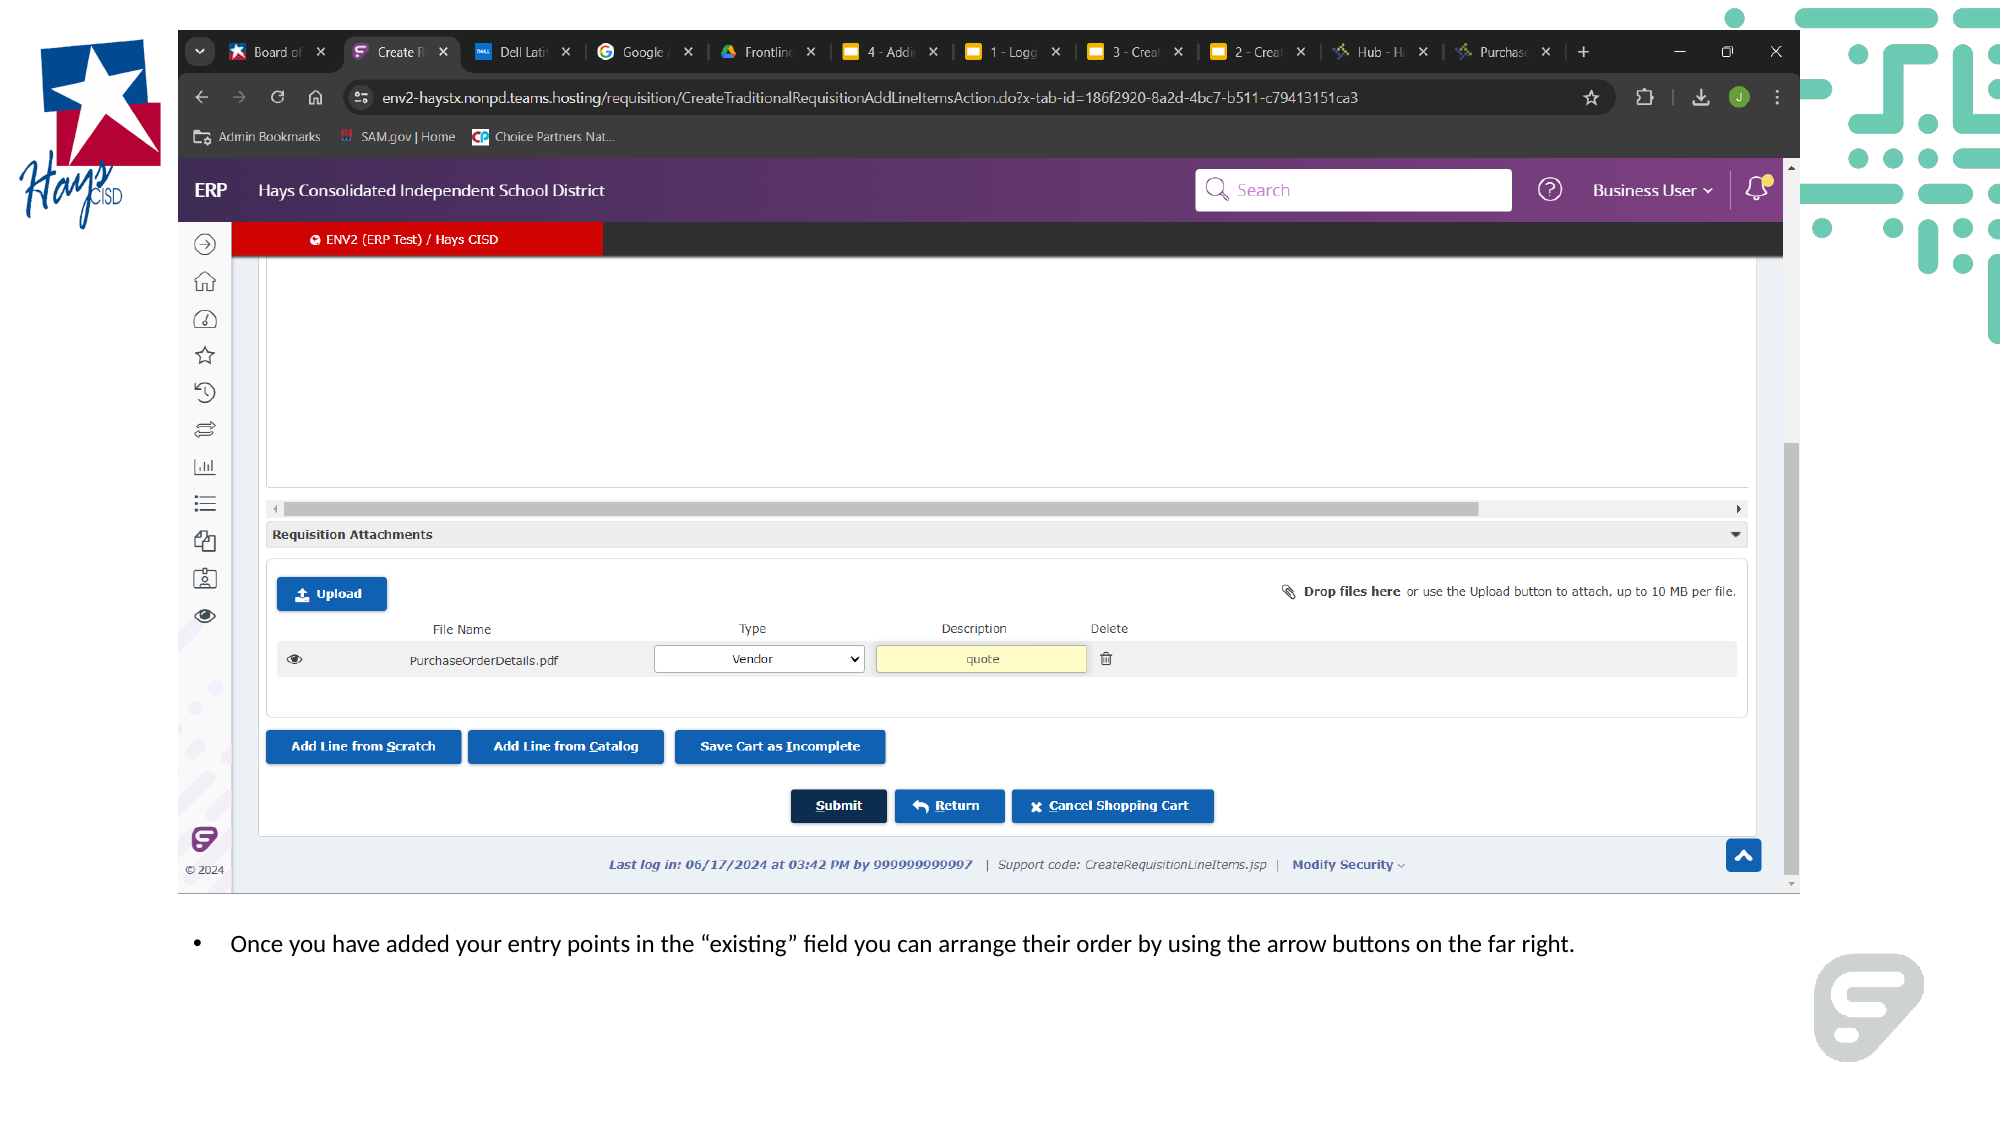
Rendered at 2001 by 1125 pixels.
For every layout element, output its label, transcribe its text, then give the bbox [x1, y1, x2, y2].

picture [1814, 953, 1924, 1062]
picture [0, 0, 2000, 894]
subtitle Once you have added your entry points in the “existing” field you can arrange their order by using the arrow buttons on the far right. [178, 923, 1800, 1125]
